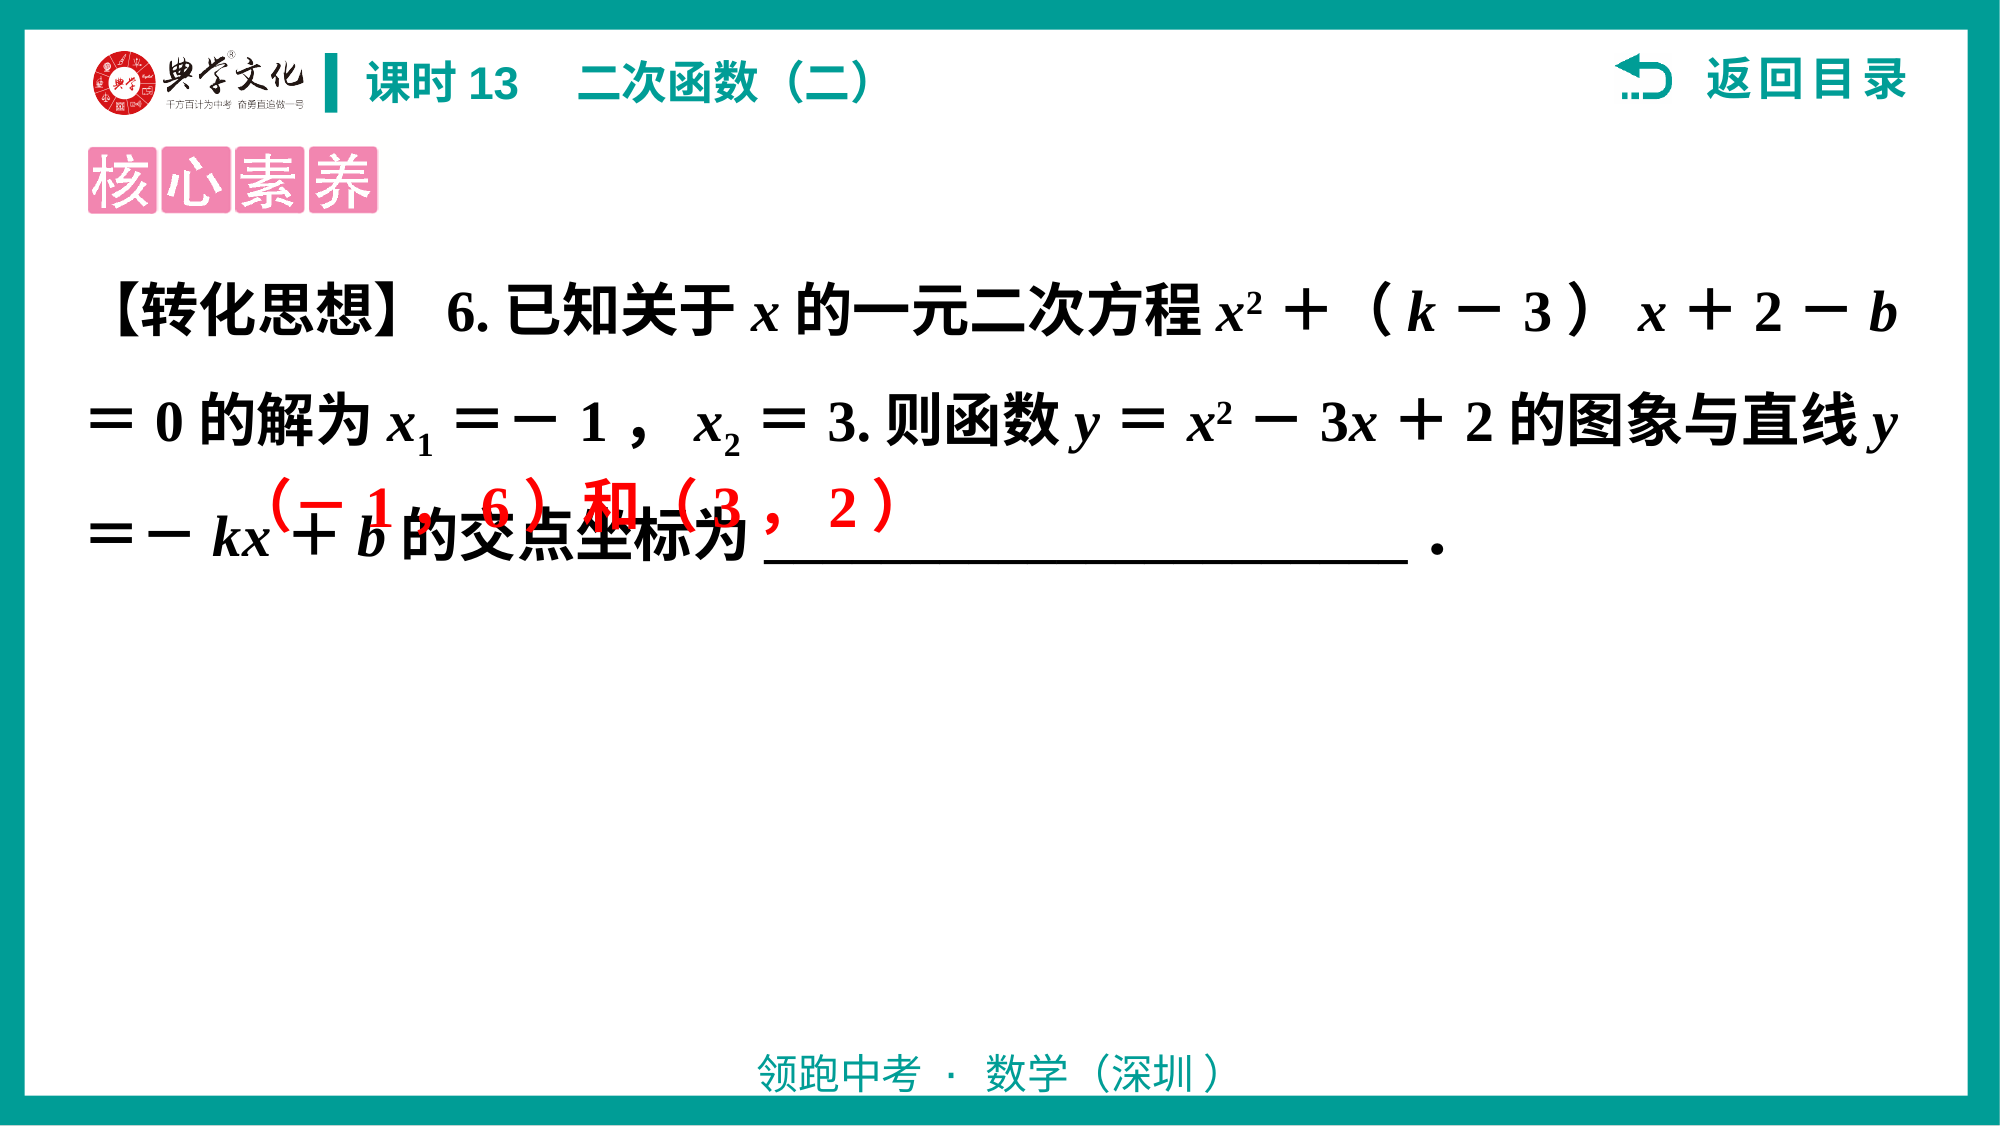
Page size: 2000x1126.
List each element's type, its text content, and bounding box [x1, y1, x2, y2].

list 【转化思想】6.已知关于x的一元二次方程x2＋（k－3）x＋2－b＝0的解为x1＝－1，x2＝3.则函数y＝x2－3x＋2的图象与直线y＝－kx＋b的交点坐标为______________________． [67, 231, 1928, 556]
text_box （－1，6）和（3，2） [220, 461, 945, 546]
picture [93, 50, 304, 115]
picture [88, 134, 397, 214]
picture [1614, 53, 1672, 104]
